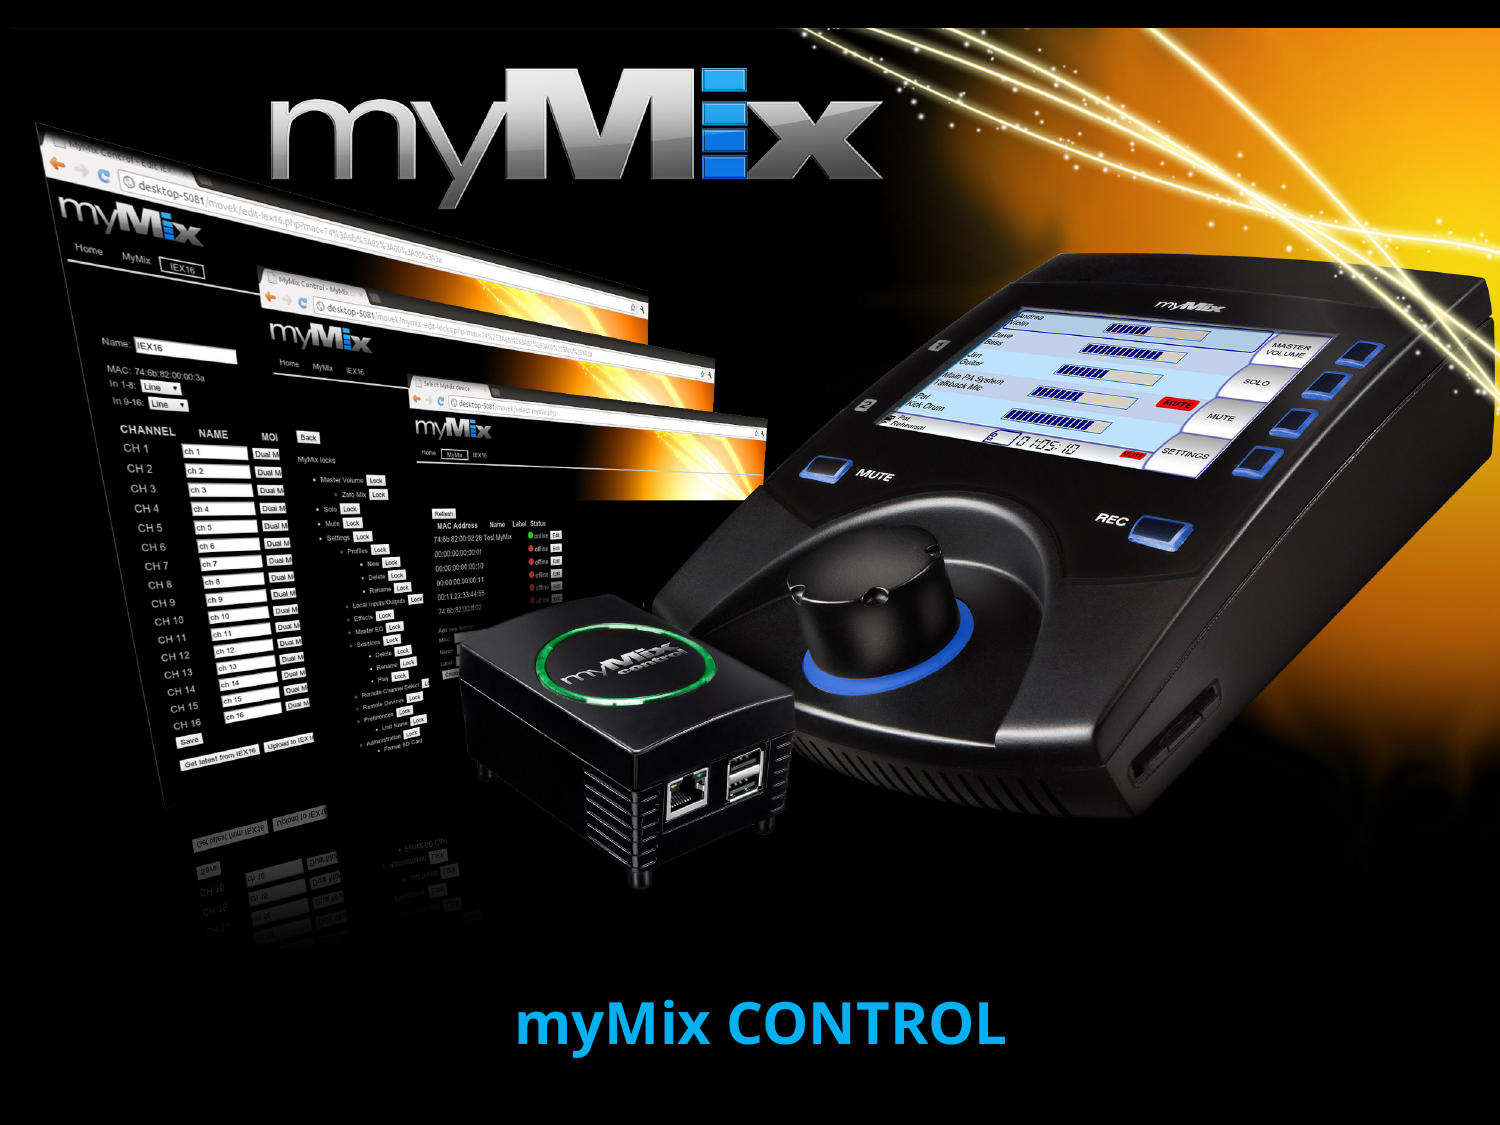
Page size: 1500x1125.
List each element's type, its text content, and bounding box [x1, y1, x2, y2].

text_box myMix CONTROL [88, 978, 1447, 1064]
picture [9, 27, 1500, 949]
